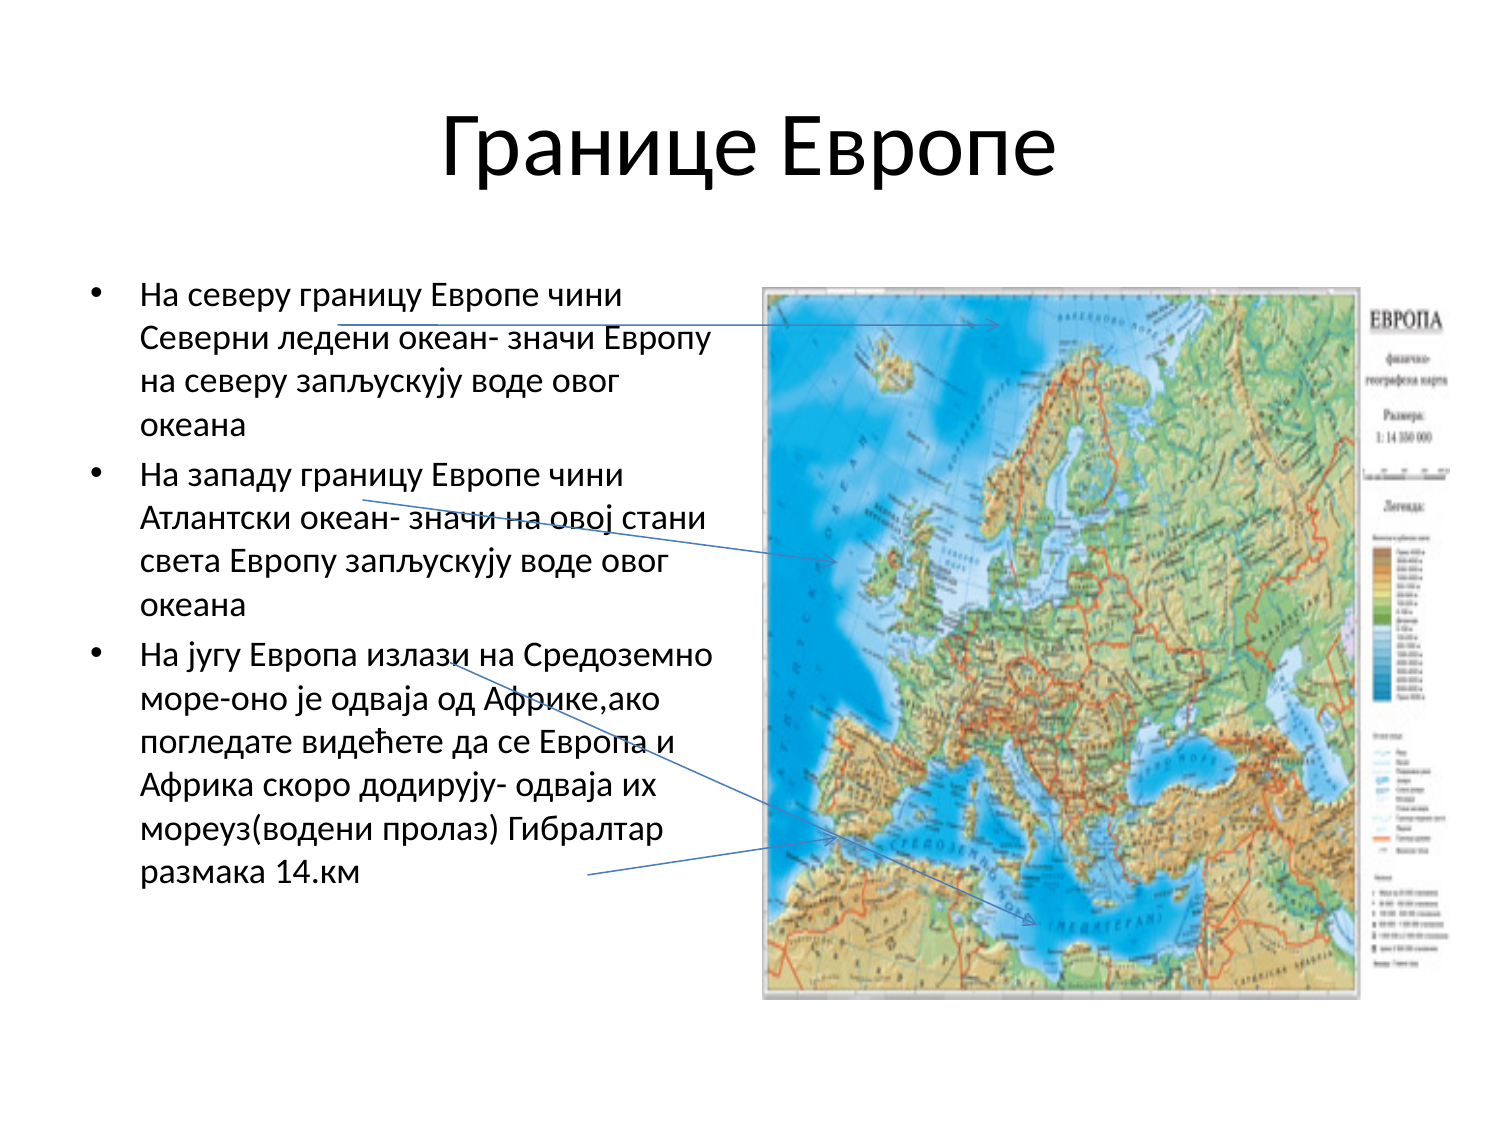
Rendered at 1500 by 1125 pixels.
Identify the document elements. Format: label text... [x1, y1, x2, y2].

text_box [449, 662, 1038, 926]
title Границе Европе [75, 45, 1425, 233]
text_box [362, 499, 838, 563]
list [762, 287, 1451, 1001]
list На северу границу Европе чини Северни ледени океан- значи Европу на северу запљускују воде овог океана На западу границу Европе чини Атлантски океан- значи на овој стани света Европу запљускују воде овог океана На југу Европа излази на Средоземно море-оно је одваја од Африке,ако погледате видећете да се Европа и Африка скоро додирују- одваја их мореуз(водени пролаз) Гибралтар размака 14.км [75, 262, 738, 1005]
